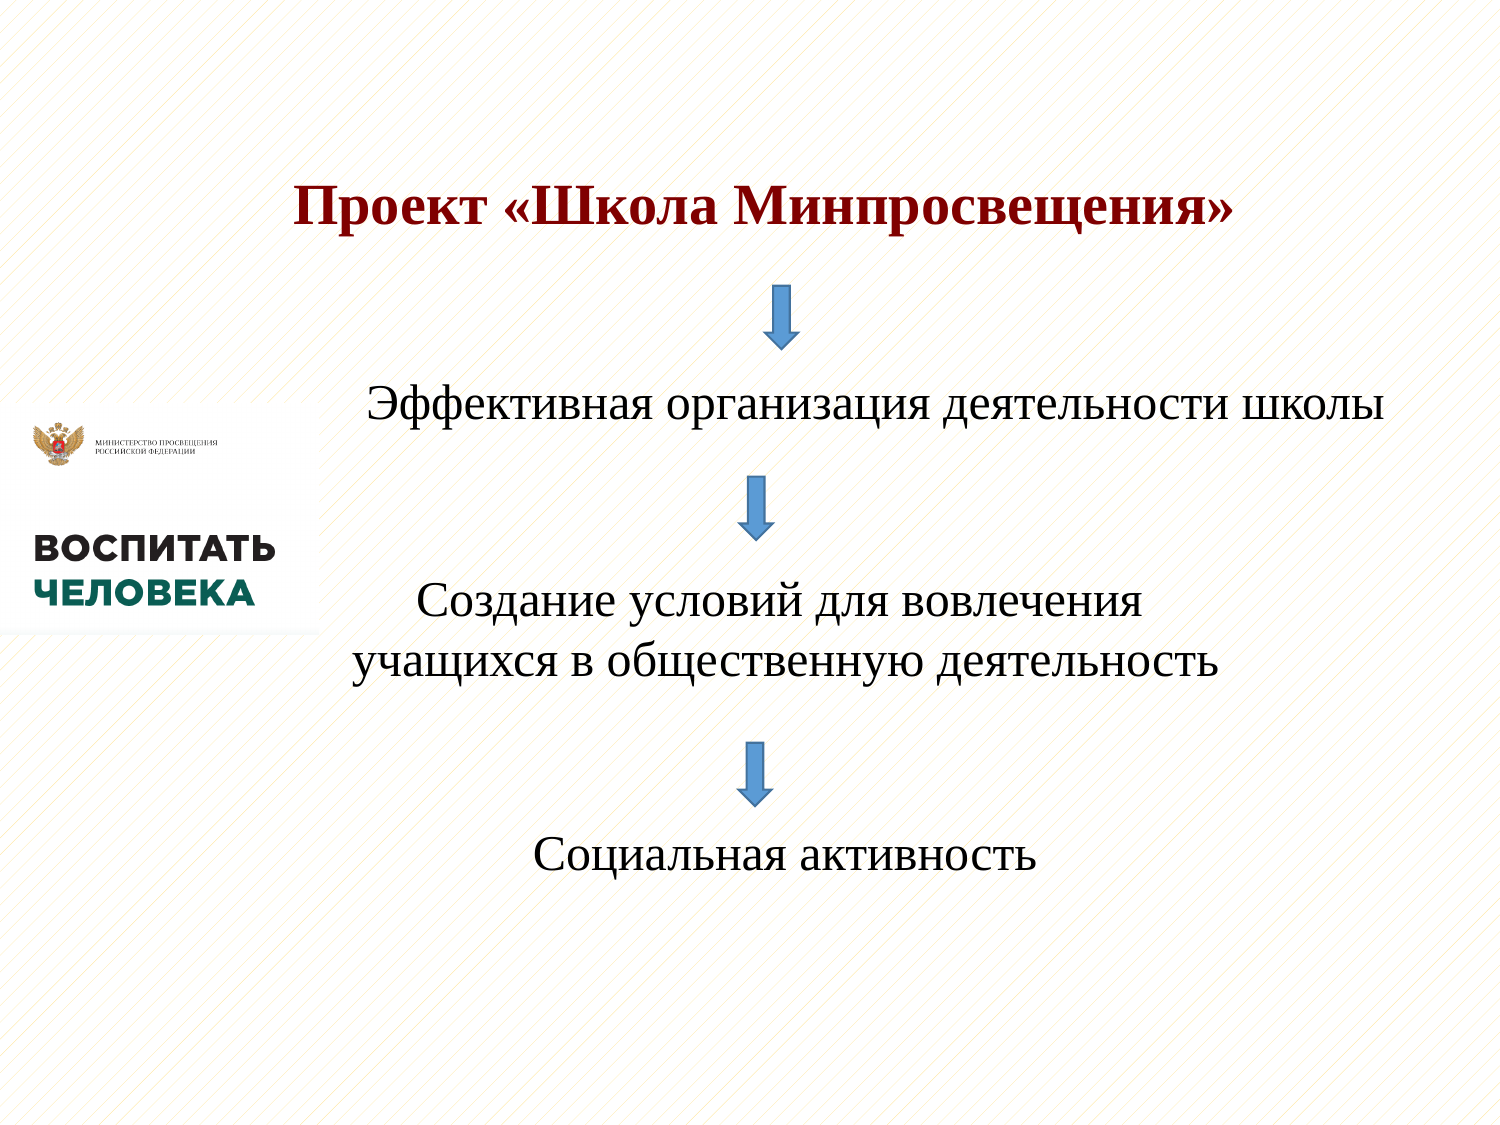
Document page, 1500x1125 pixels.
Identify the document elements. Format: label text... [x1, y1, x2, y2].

text_box Эффективная организация деятельности школы [351, 361, 1401, 437]
text_box [762, 284, 801, 351]
text_box Создание условий для вовлечения учащихся в общественную деятельность [324, 559, 1235, 694]
picture [0, 403, 320, 635]
text_box Проект «Школа Минпросвещения» [278, 159, 1252, 244]
text_box [735, 741, 774, 808]
text_box Социальная активность [518, 812, 1053, 888]
text_box [737, 475, 776, 542]
